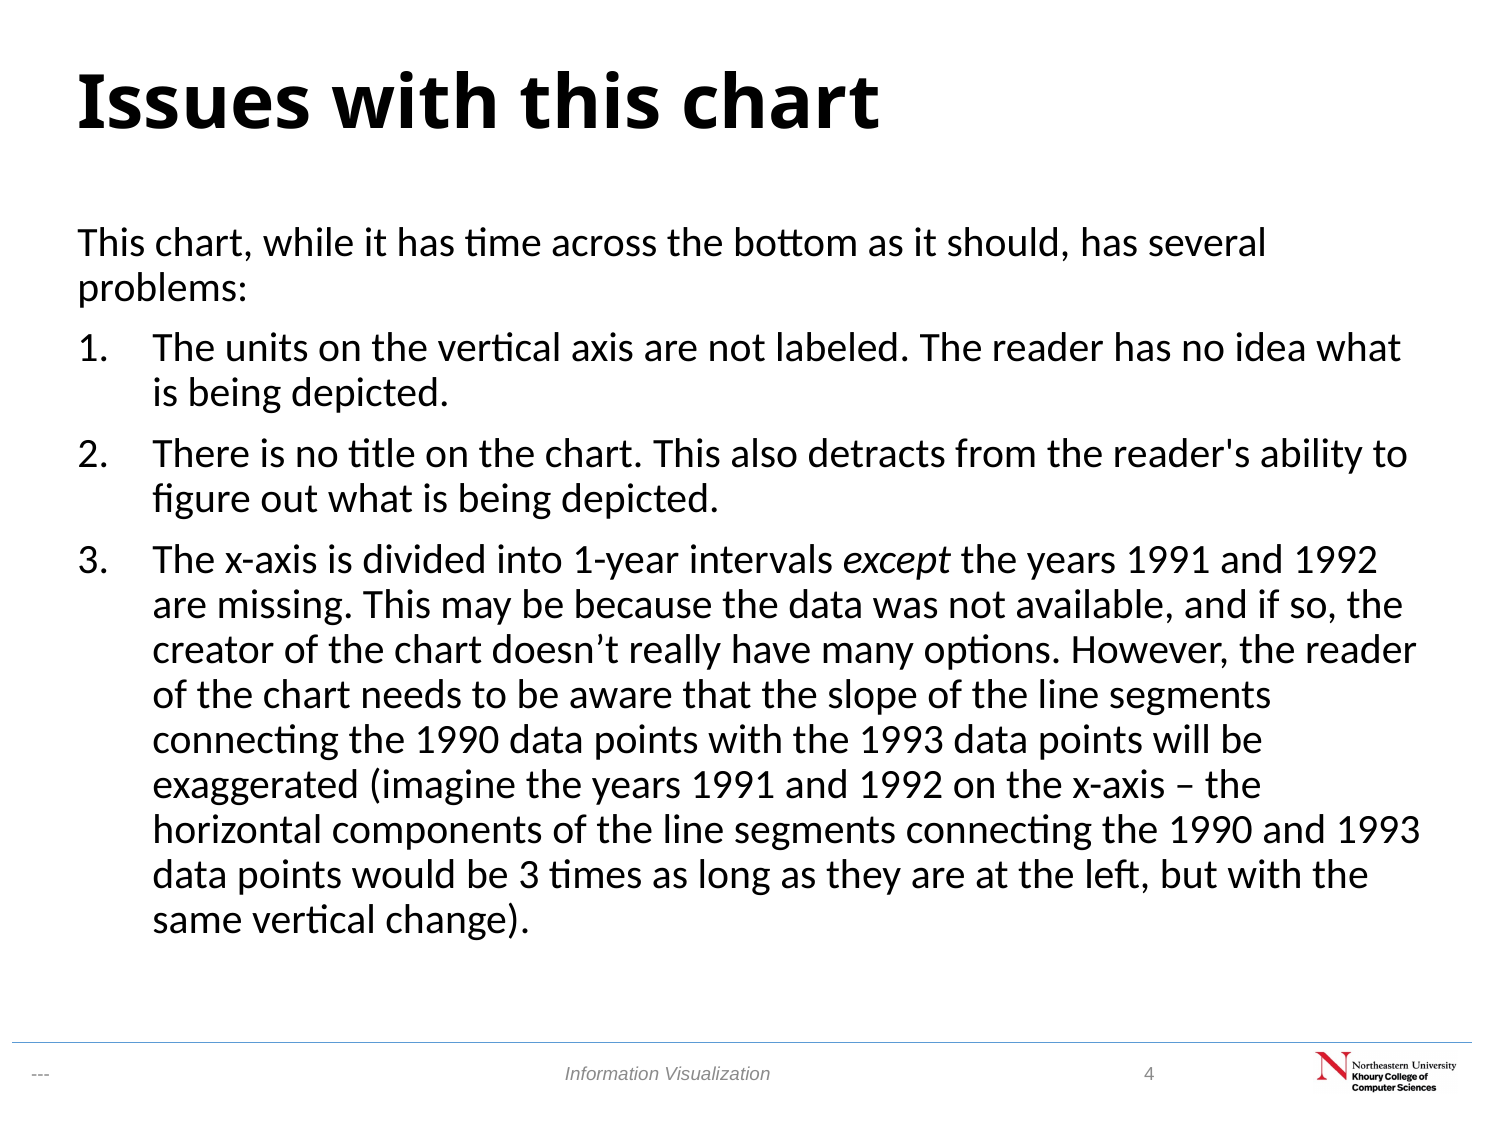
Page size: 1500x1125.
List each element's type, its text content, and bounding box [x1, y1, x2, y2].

list This chart, while it has time across the bottom as it should, has several problems: The units on the vertical axis are not labeled. The reader has no idea what is being depicted. There is no title on the chart. This also detracts from the reader's ability to figure out what is being depicted. The x-axis is divided into 1-year intervals except the years 1991 and 1992 are missing. This may be because the data was not available, and if so, the creator of the chart doesn’t really have many options. However, the reader of the chart needs to be aware that the slope of the line segments connecting the 1990 data points with the 1993 data points will be exaggerated (imagine the years 1991 and 1992 on the x-axis – the horizontal components of the line segments connecting the 1990 and 1993 data points would be 3 times as long as they are at the left, but with the same vertical change). [62, 212, 1438, 1014]
footer --- [16, 1042, 523, 1103]
title Issues with this chart [62, 24, 1438, 184]
slide_number 4 [1013, 1042, 1170, 1103]
picture [1313, 1050, 1458, 1094]
slide_number Information Visualization [549, 1042, 988, 1103]
